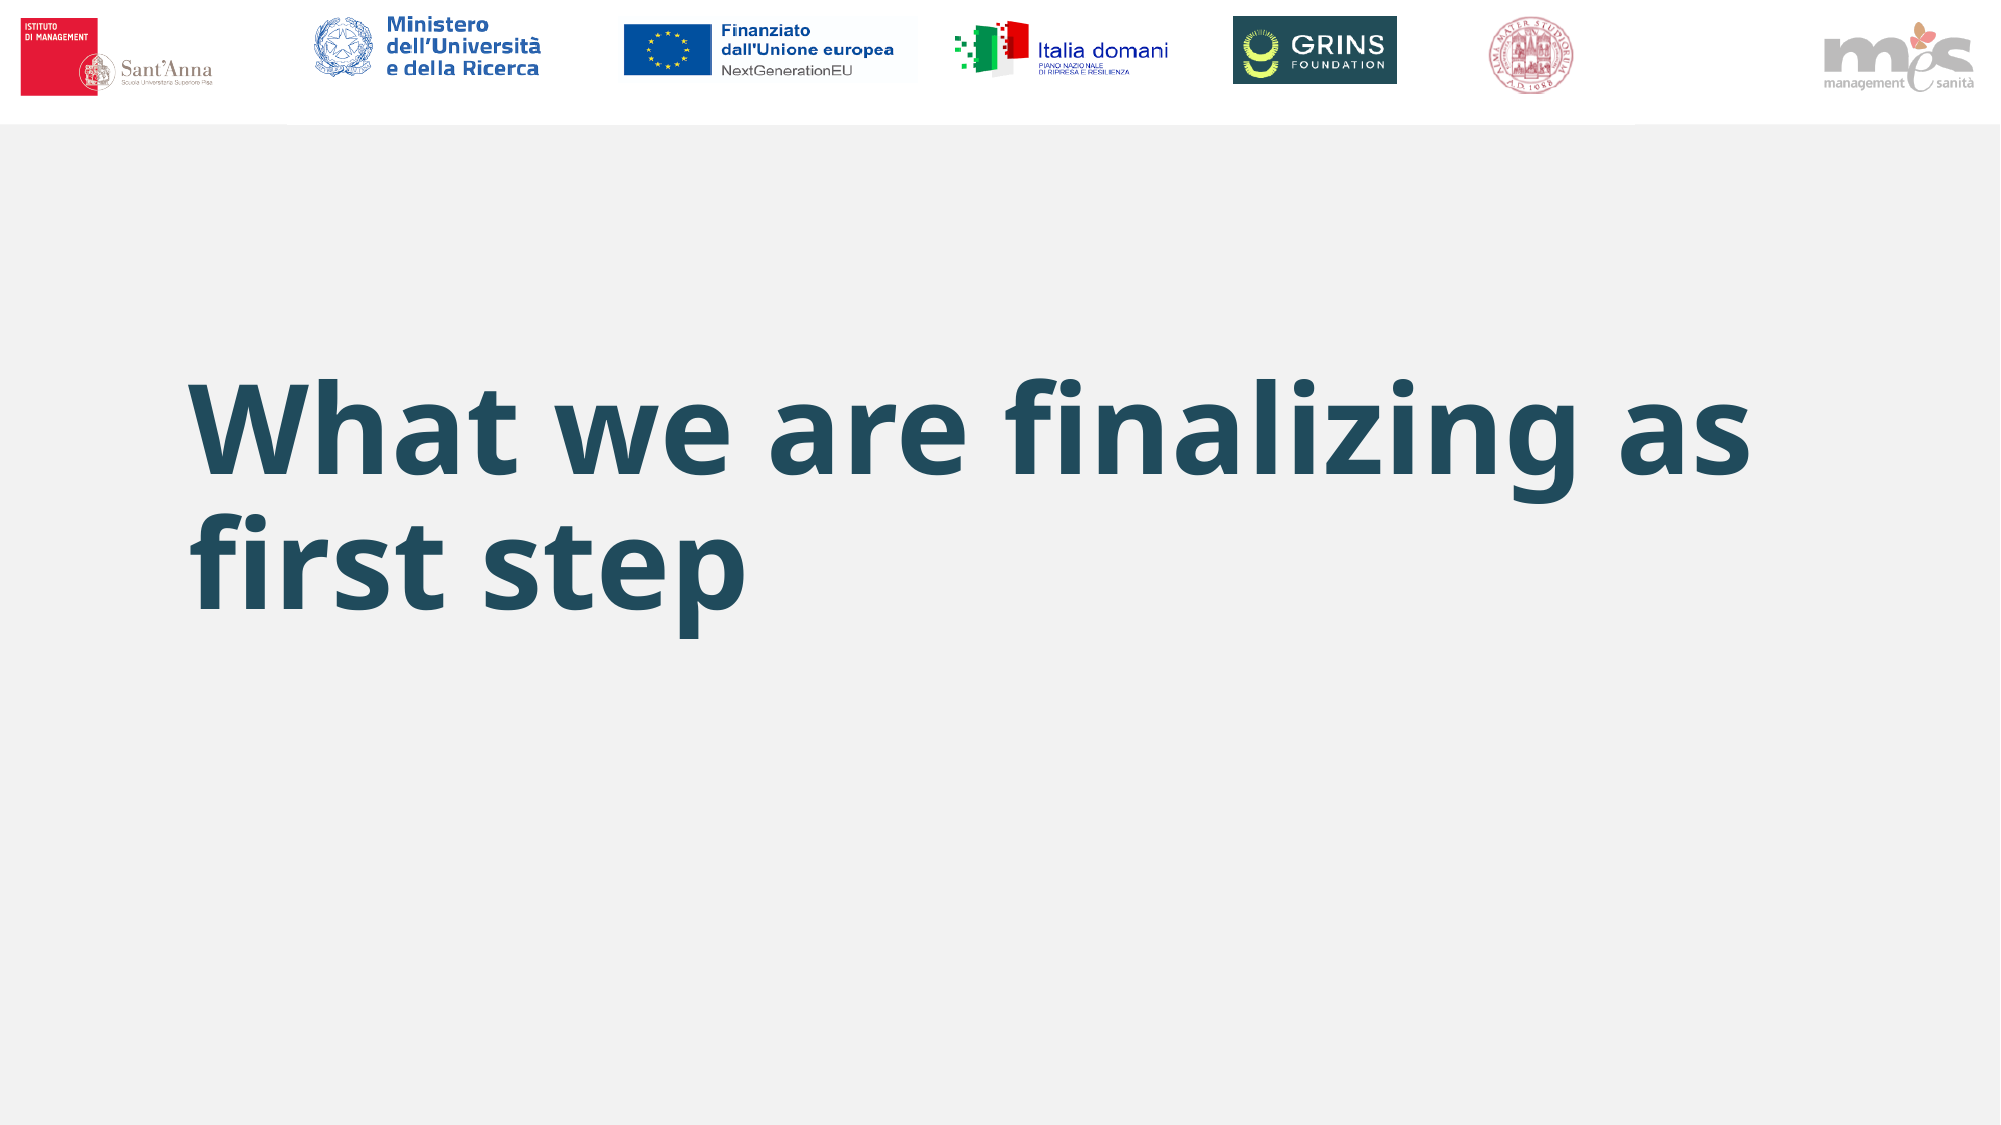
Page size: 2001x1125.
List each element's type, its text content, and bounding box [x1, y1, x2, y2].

title What we are finalizing as first step [173, 252, 1823, 645]
picture [20, 18, 213, 96]
